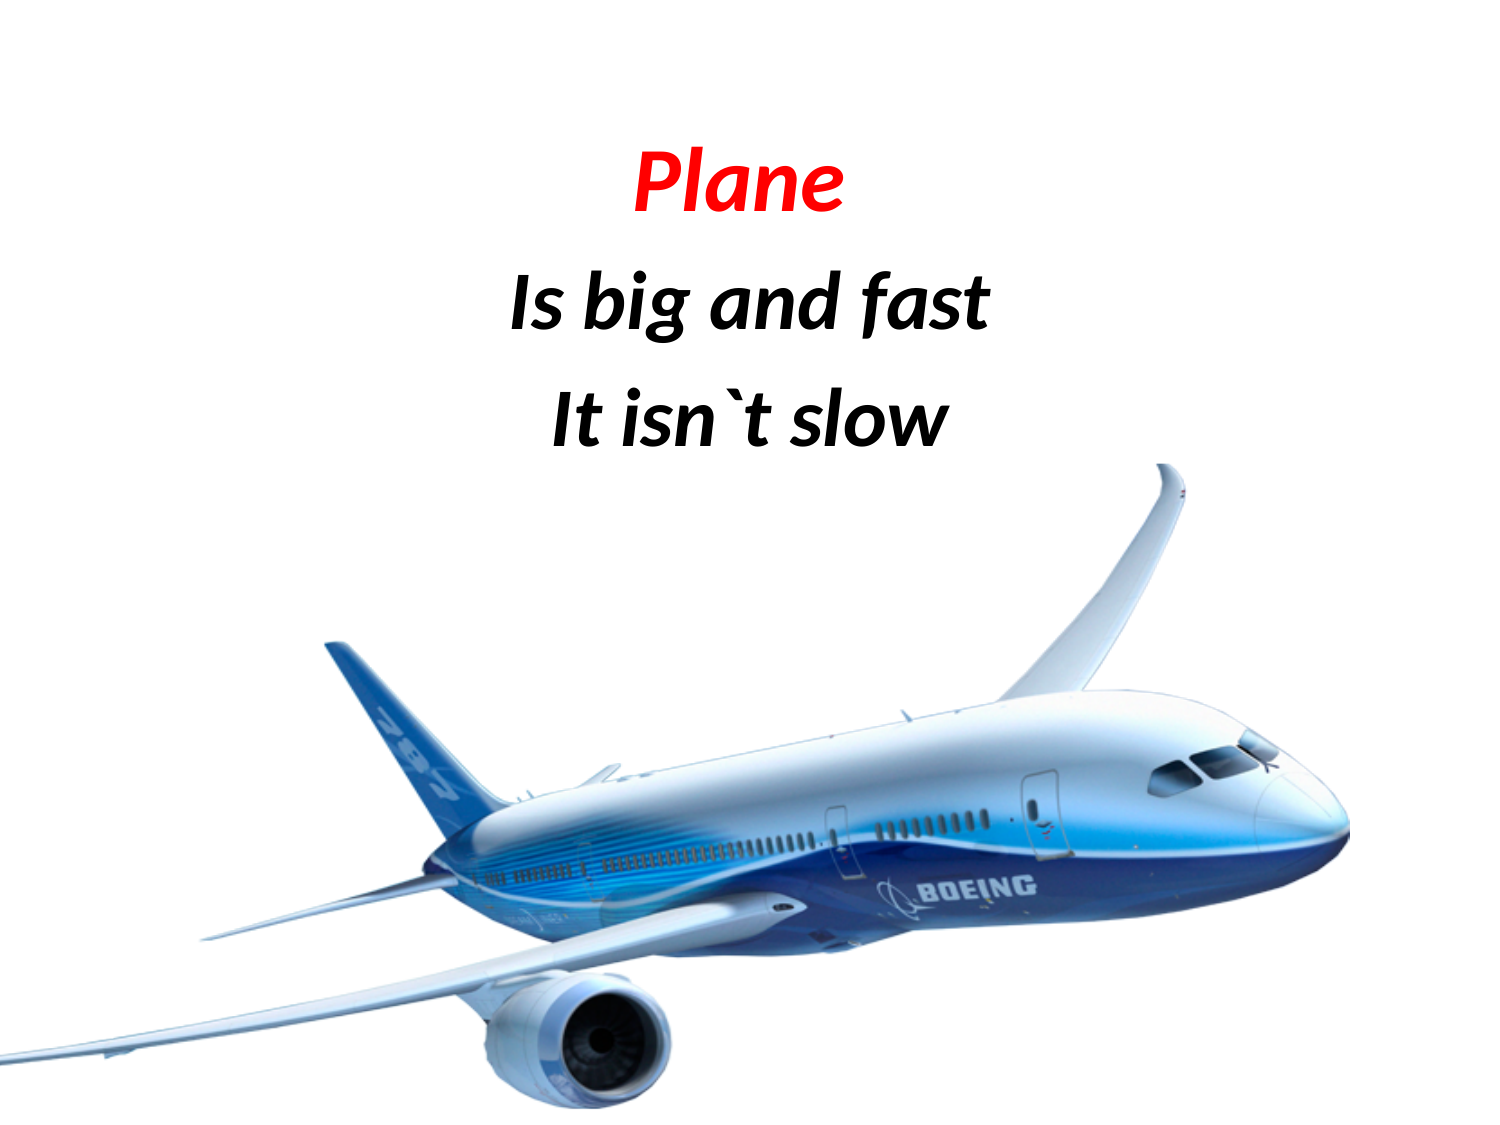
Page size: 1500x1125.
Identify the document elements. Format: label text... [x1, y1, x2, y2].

list Plane Is big and fast It isn`t slow [75, 112, 1425, 1005]
picture [0, 462, 1351, 1125]
